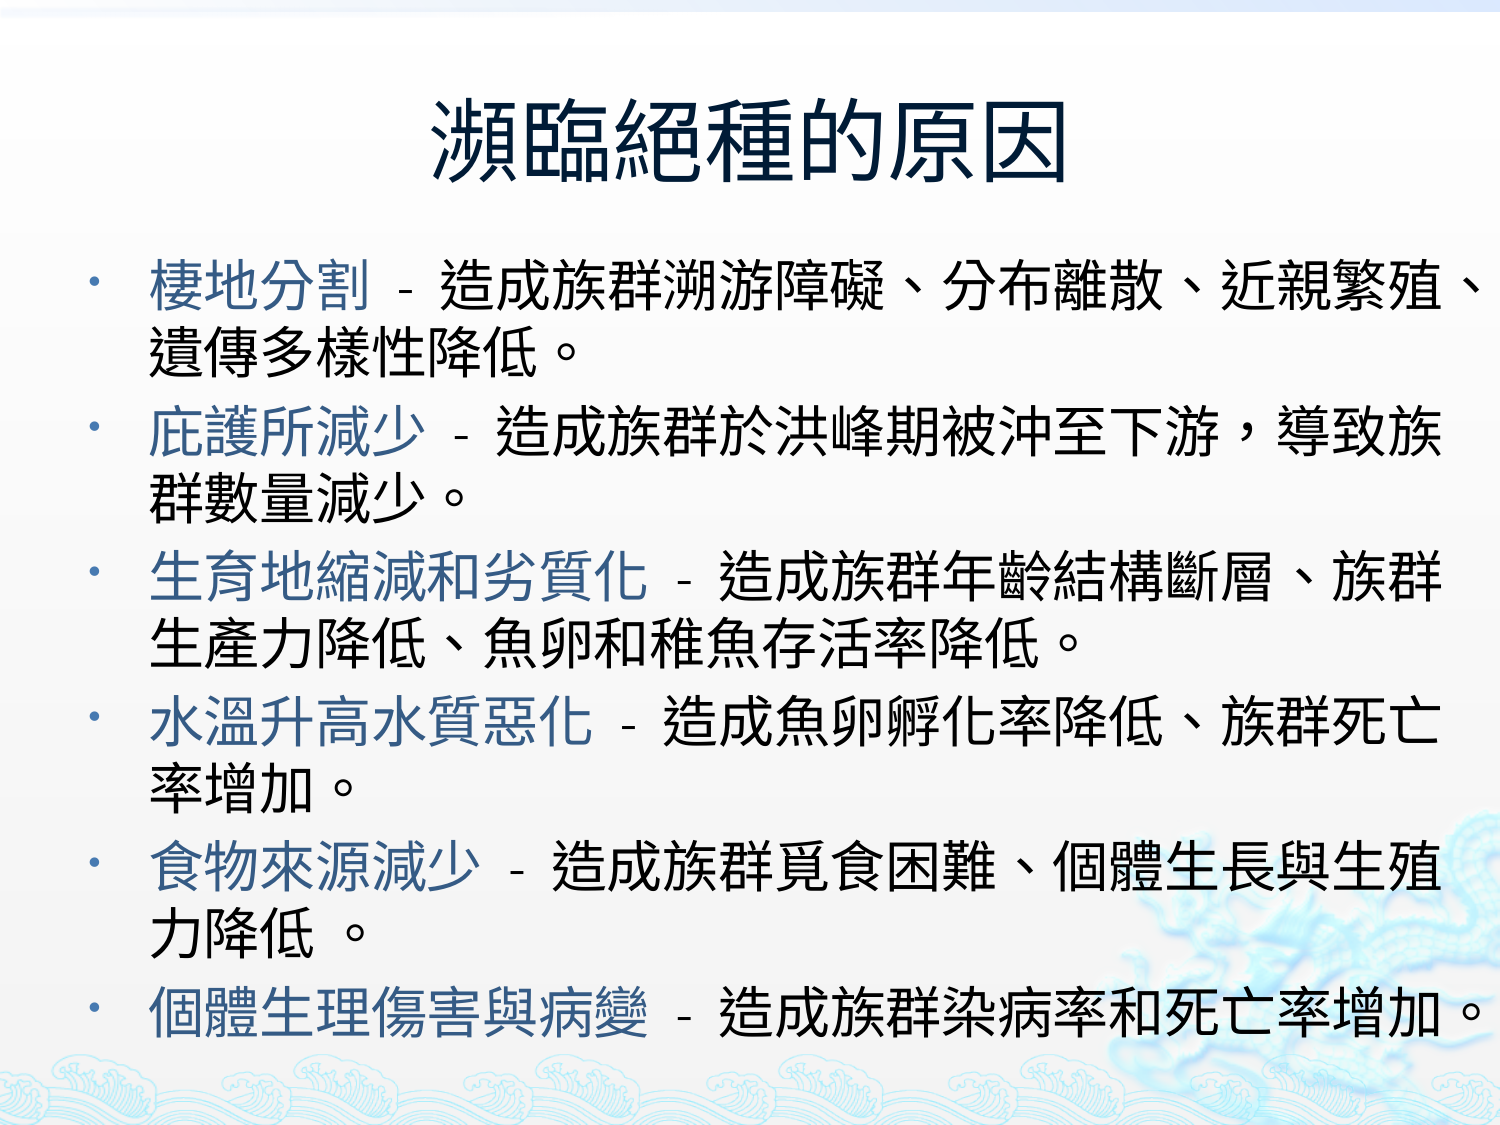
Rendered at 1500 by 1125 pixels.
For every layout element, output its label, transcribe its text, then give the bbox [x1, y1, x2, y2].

list 棲地分割 - 造成族群溯游障礙、分布離散、近親繁殖、遺傳多樣性降低。 庇護所減少 - 造成族群於洪峰期被沖至下游，導致族群數量減少。 生育地縮減和劣質化 - 造成族群年齡結構斷層、族群生產力降低、魚卵和稚魚存活率降低。 水溫升高水質惡化 - 造成魚卵孵化率降低、族群死亡率增加。 食物來源減少 - 造成族群覓食困難、個體生長與生殖力降低 。 個體生理傷害與病變 - 造成族群染病率和死亡率增加。 [75, 243, 1459, 1071]
title 瀕臨絕種的原因 [75, 45, 1425, 233]
